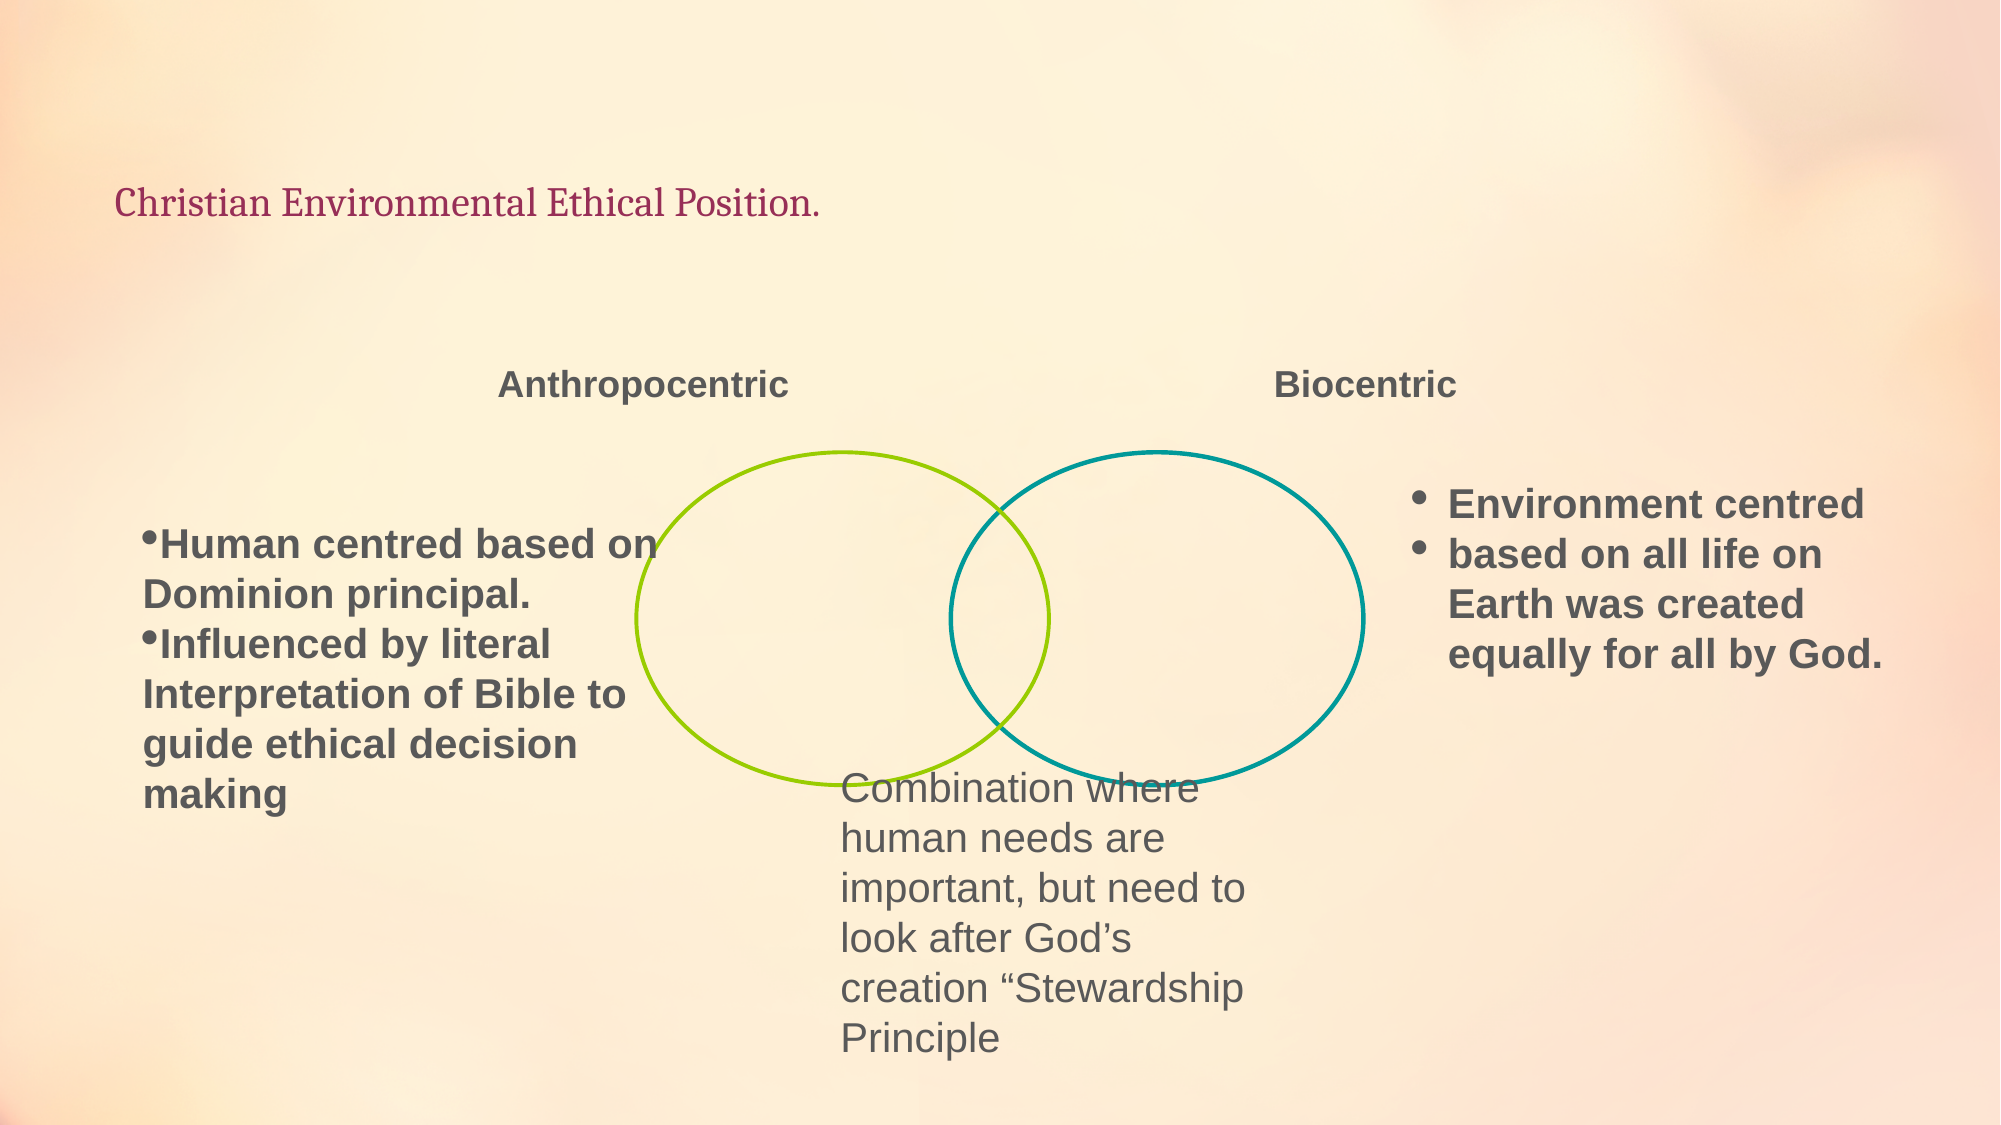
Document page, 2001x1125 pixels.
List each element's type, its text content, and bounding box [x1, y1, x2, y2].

picture [0, 0, 2001, 1125]
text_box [0, 174, 2000, 1063]
title Christian Environmental Ethical Position. [99, 45, 1900, 174]
